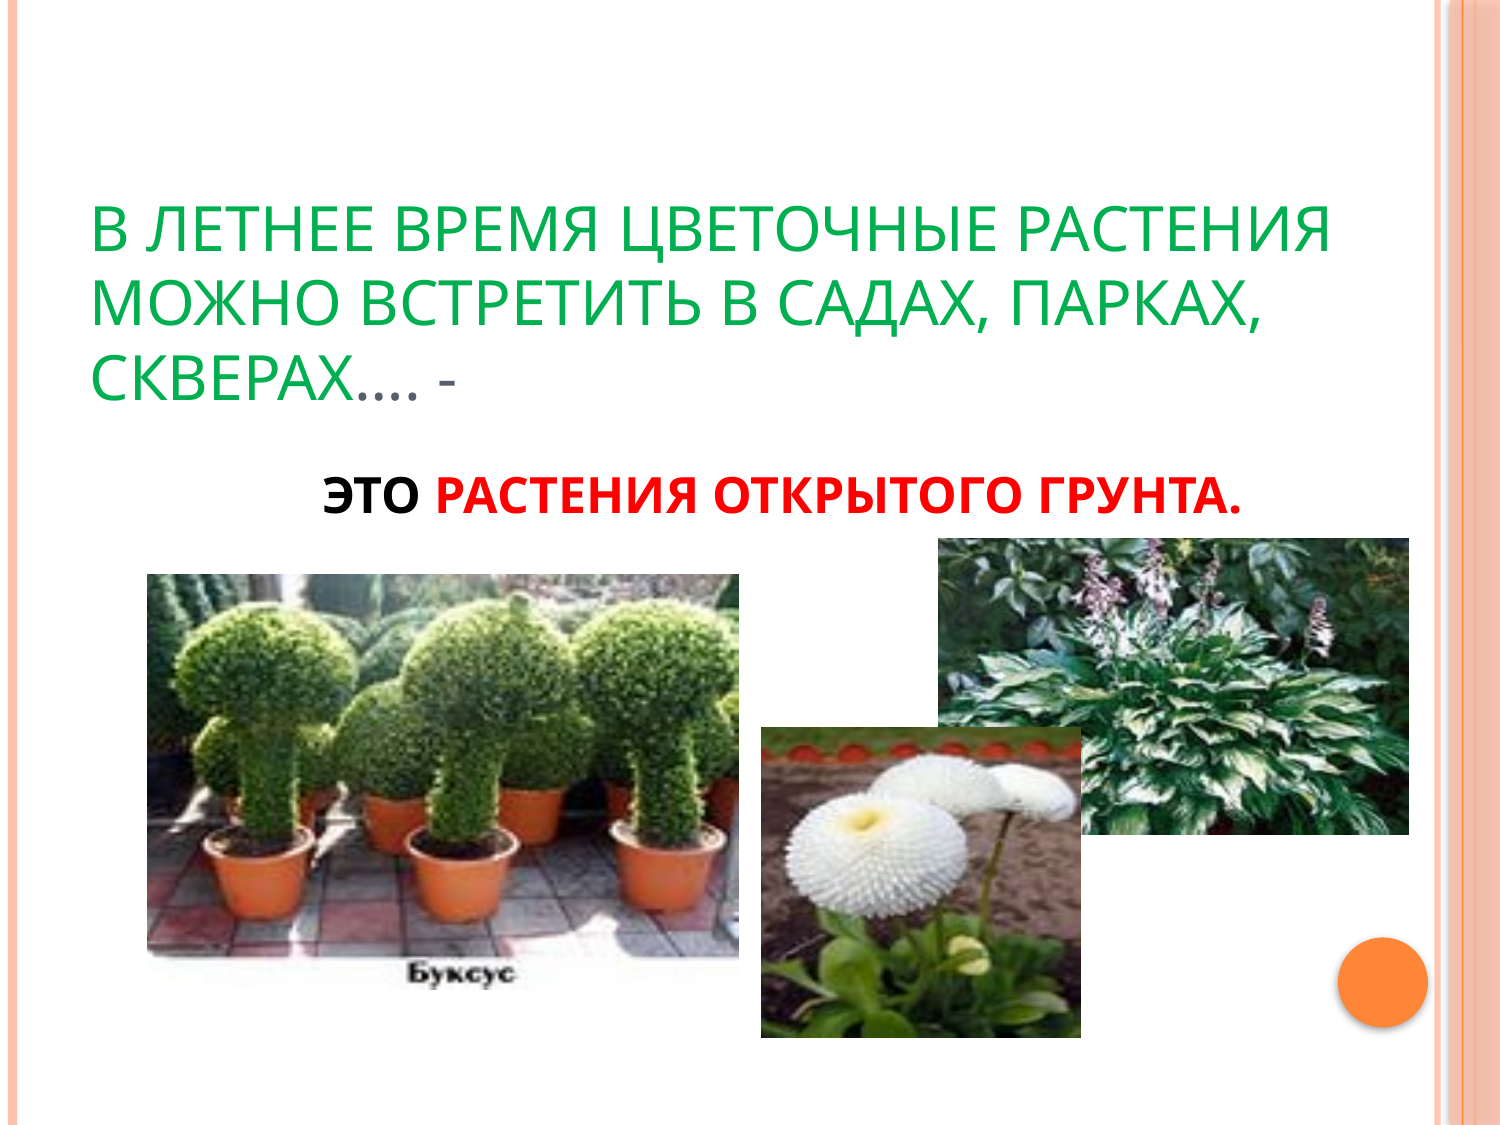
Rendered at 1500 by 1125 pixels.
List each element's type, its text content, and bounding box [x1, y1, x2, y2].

picture [761, 538, 1409, 1038]
title В ЛЕТНЕЕ ВРЕМЯ ЦВЕТОЧНЫЕ РАСТЕНИЯ МОЖНО ВСТРЕТИТЬ В САДАХ, ПАРКАХ, СКВЕРАХ…. - [75, 45, 1425, 421]
picture [147, 573, 739, 991]
list ЭТО РАСТЕНИЯ ОТКРЫТОГО ГРУНТА. [75, 456, 1425, 1005]
